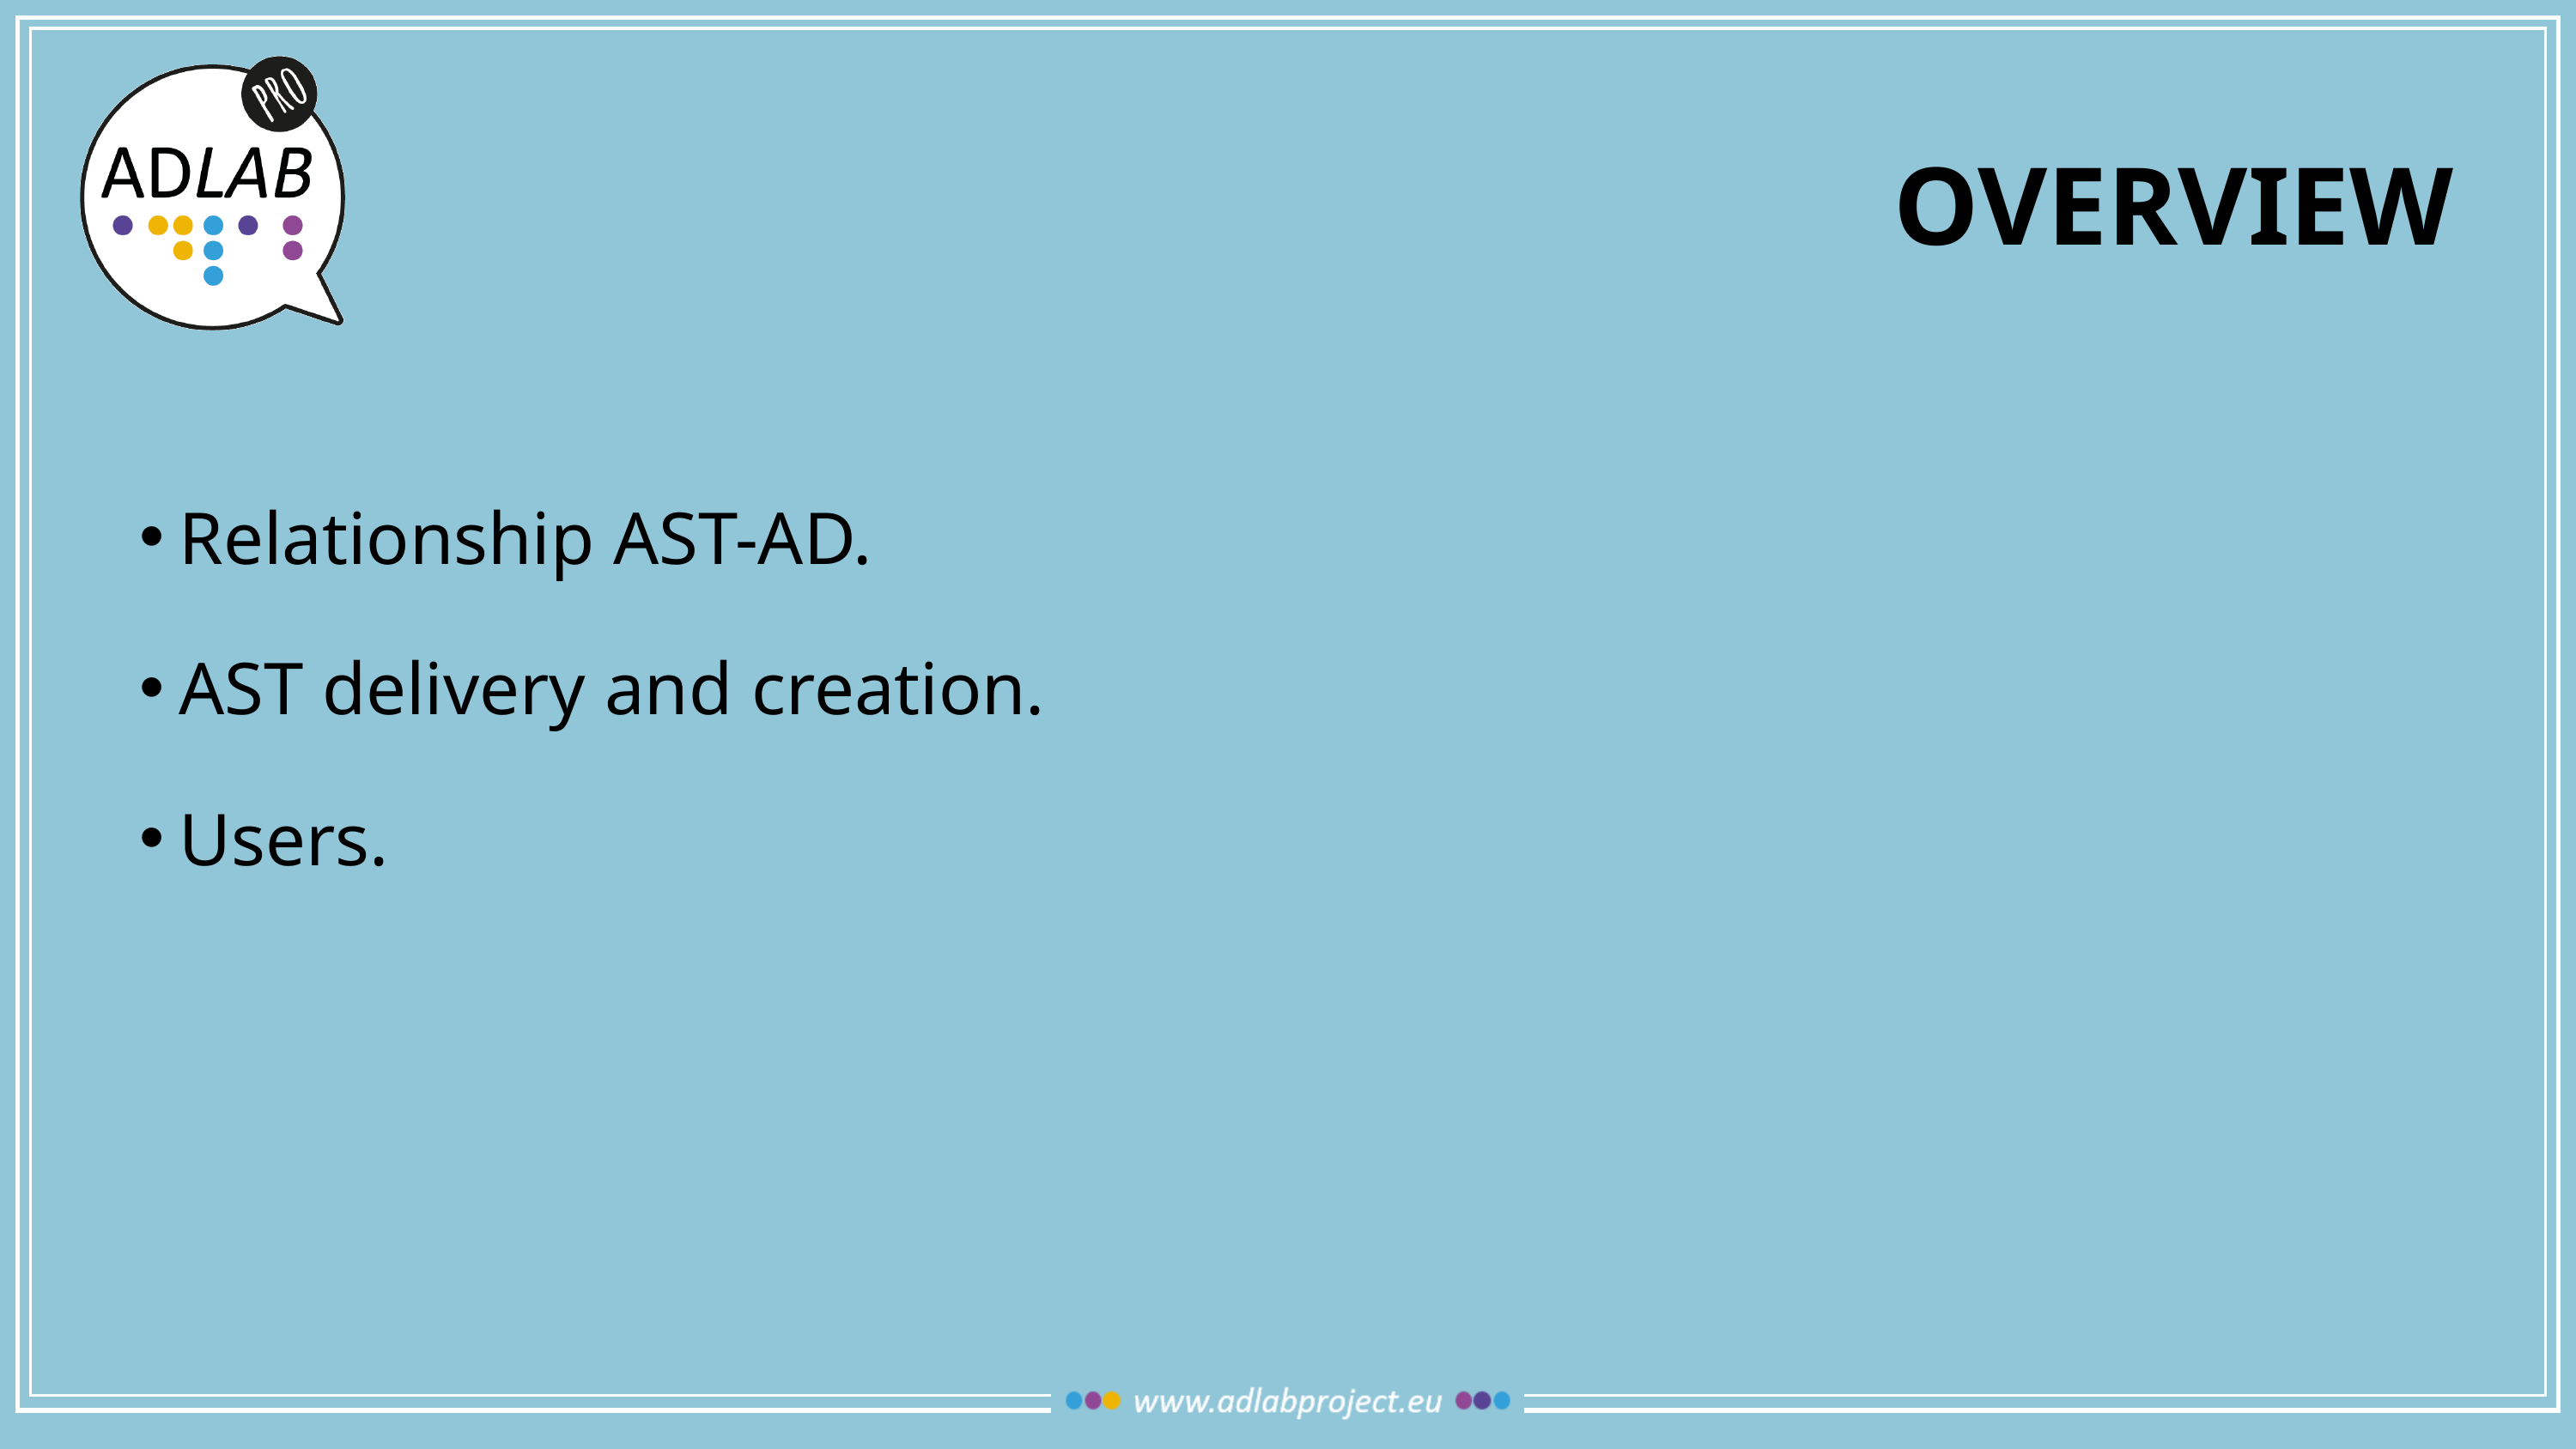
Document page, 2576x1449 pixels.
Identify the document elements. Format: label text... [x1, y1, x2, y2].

title Overview [384, 70, 2467, 351]
list Relationship AST-AD. AST delivery and creation. Users. [126, 443, 2112, 1099]
picture [1051, 1378, 1524, 1429]
picture [72, 49, 353, 330]
